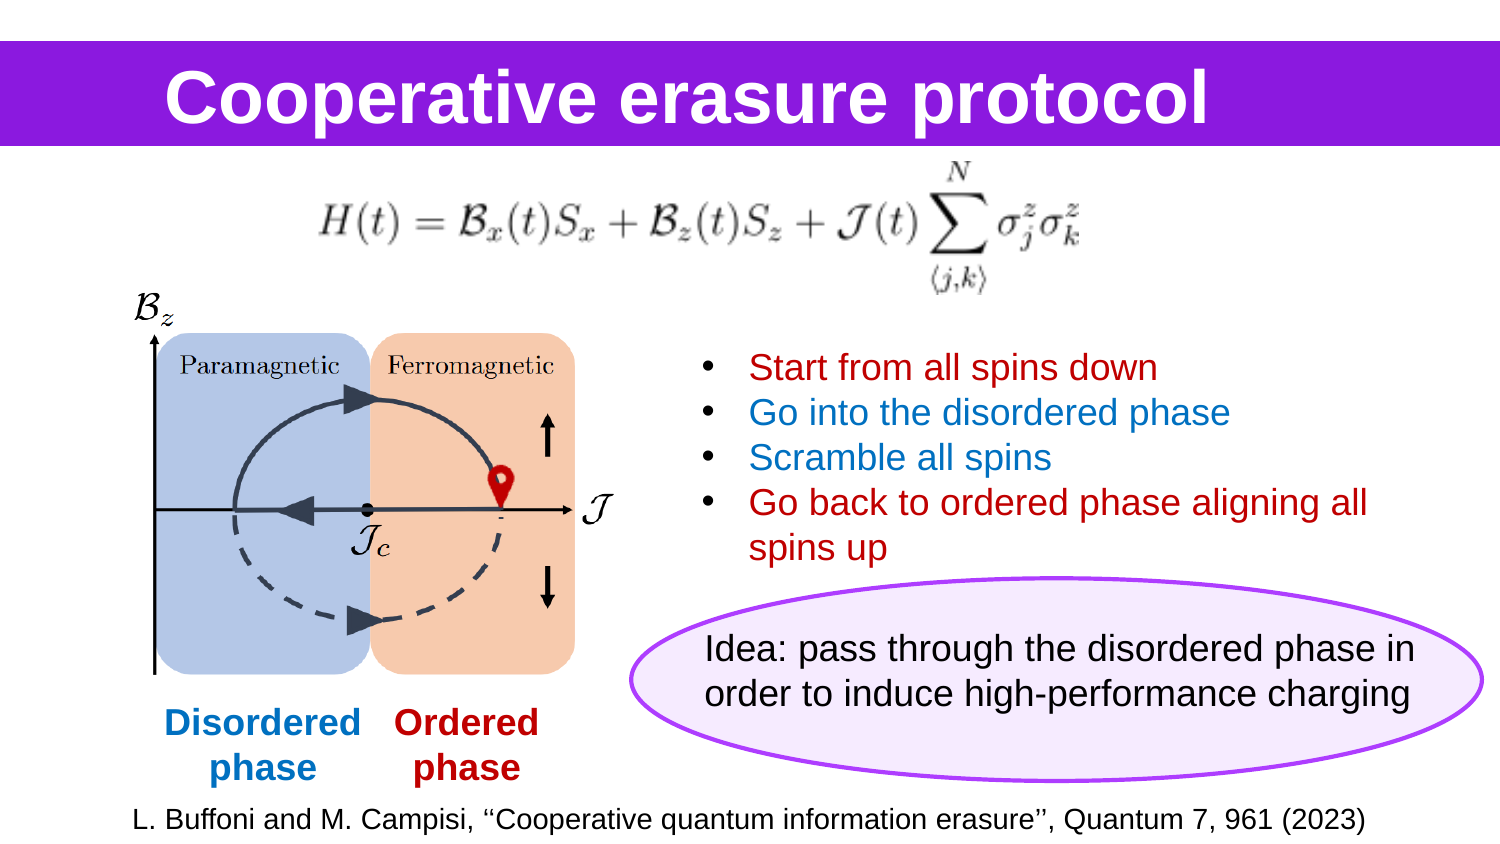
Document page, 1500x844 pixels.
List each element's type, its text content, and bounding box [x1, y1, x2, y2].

text_box L. Buffoni and M. Campisi, ‘‘Cooperative quantum information erasure’’, Quantum 7, 961 (2023) [117, 793, 1383, 843]
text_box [630, 578, 1483, 782]
picture [114, 160, 1083, 686]
text_box Disordered phase [149, 695, 377, 796]
text_box Ordered phase [379, 695, 555, 796]
text_box Cooperative erasure protocol [0, 41, 1500, 146]
text_box Start from all spins down Go into the disordered phase Scramble all spins Go back to ordered phase aligning all spins up [686, 335, 1427, 576]
